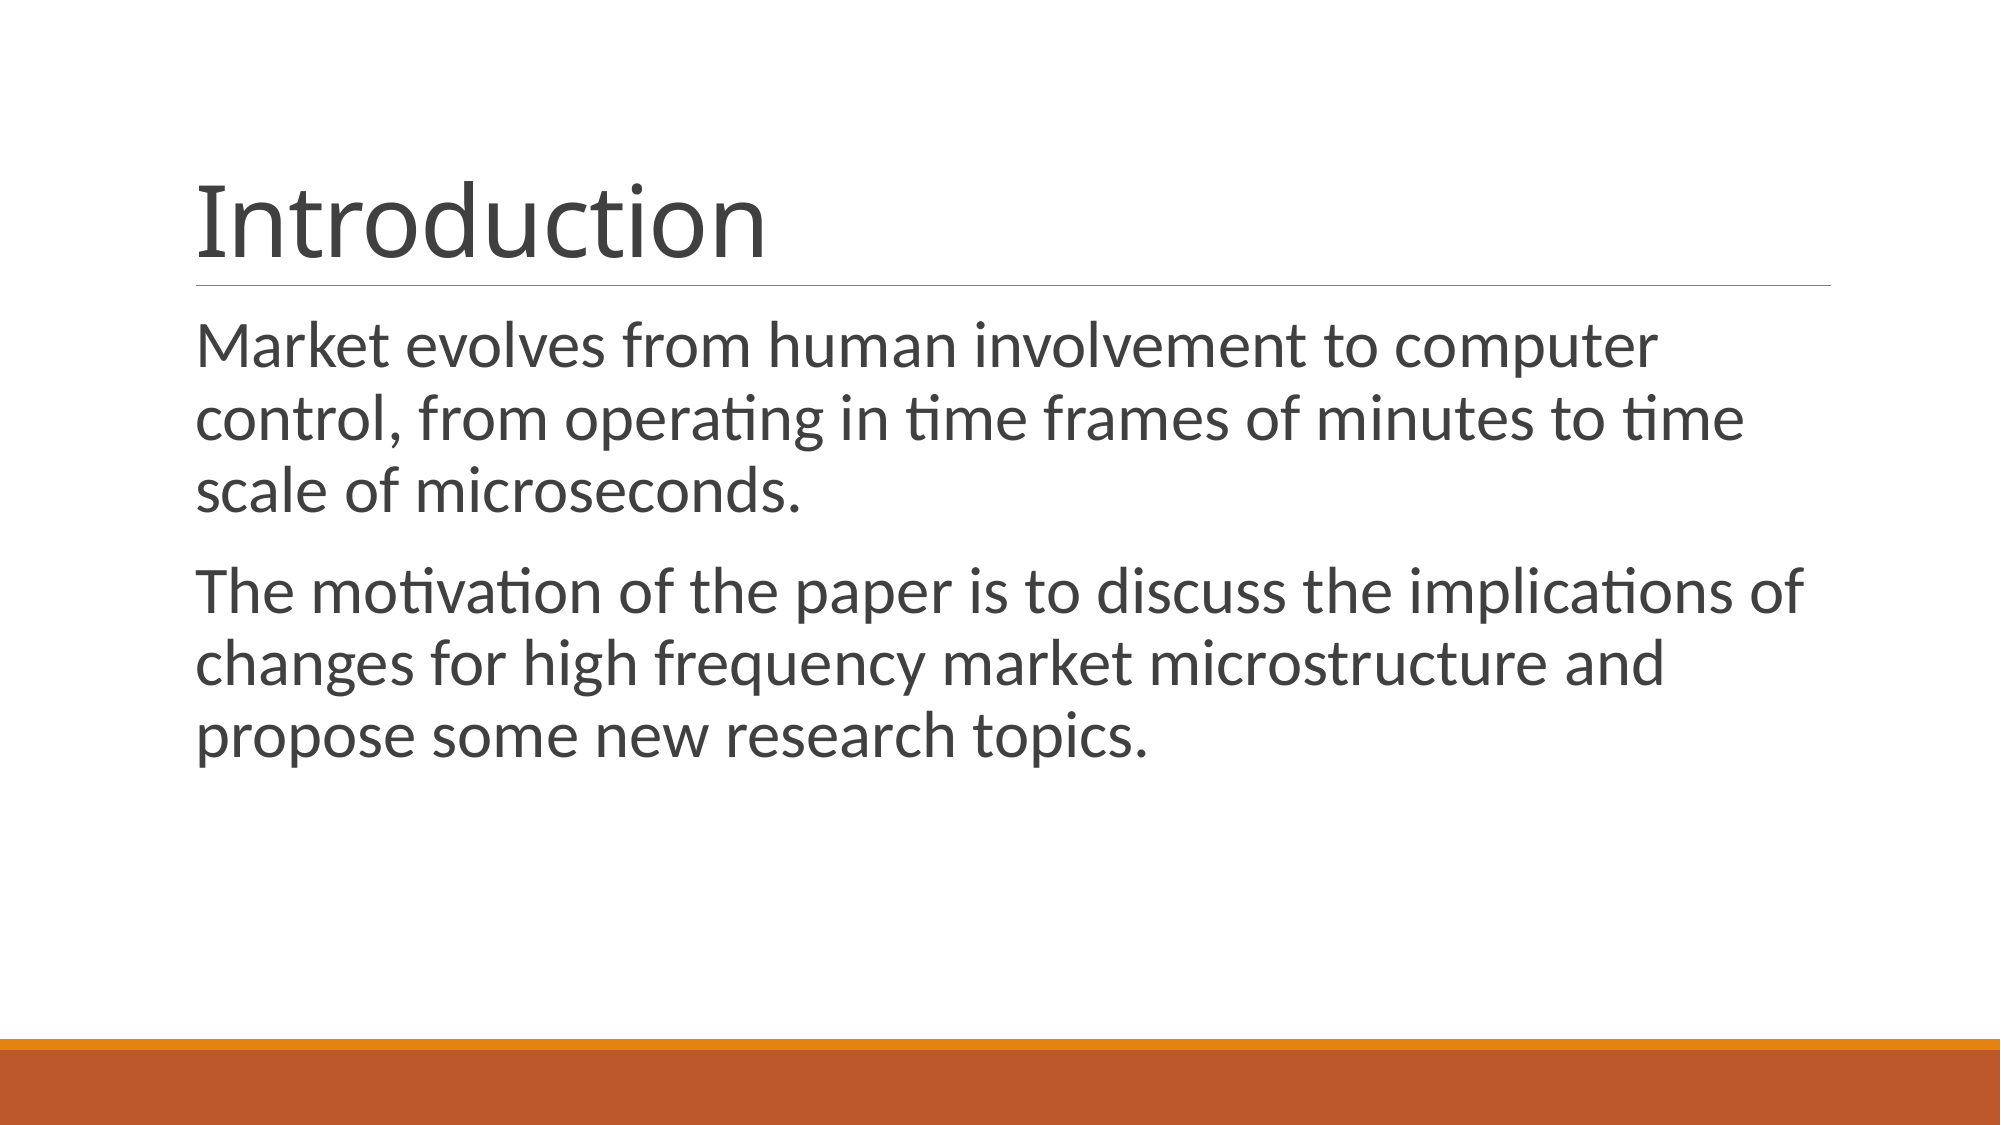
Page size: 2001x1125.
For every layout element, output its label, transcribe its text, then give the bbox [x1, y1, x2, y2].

list Market evolves from human involvement to computer control, from operating in time frames of minutes to time scale of microseconds. The motivation of the paper is to discuss the implications of changes for high frequency market microstructure and propose some new research topics. [180, 302, 1830, 963]
title Introduction [180, 47, 1830, 285]
